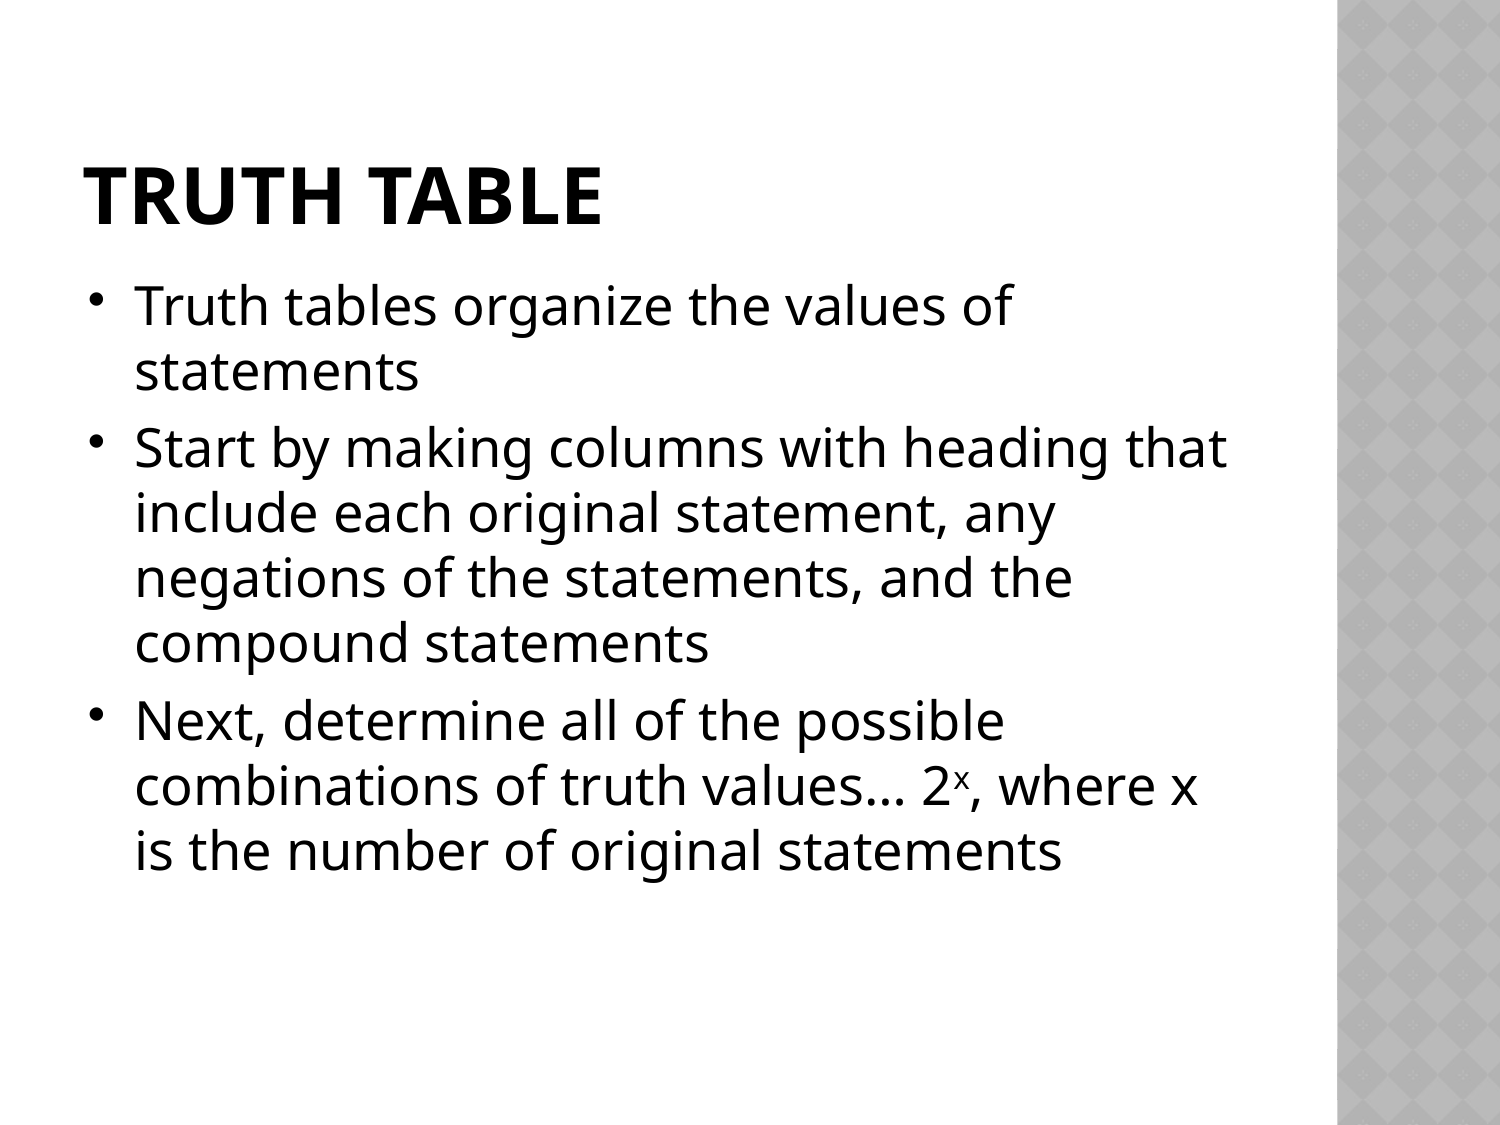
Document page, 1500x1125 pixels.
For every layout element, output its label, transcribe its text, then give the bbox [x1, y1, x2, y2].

title Truth Table [75, 52, 1263, 240]
list Truth tables organize the values of statements Start by making columns with heading that include each original statement, any negations of the statements, and the compound statements Next, determine all of the possible combinations of truth values… 2x, where x is the number of original statements [75, 264, 1263, 1059]
